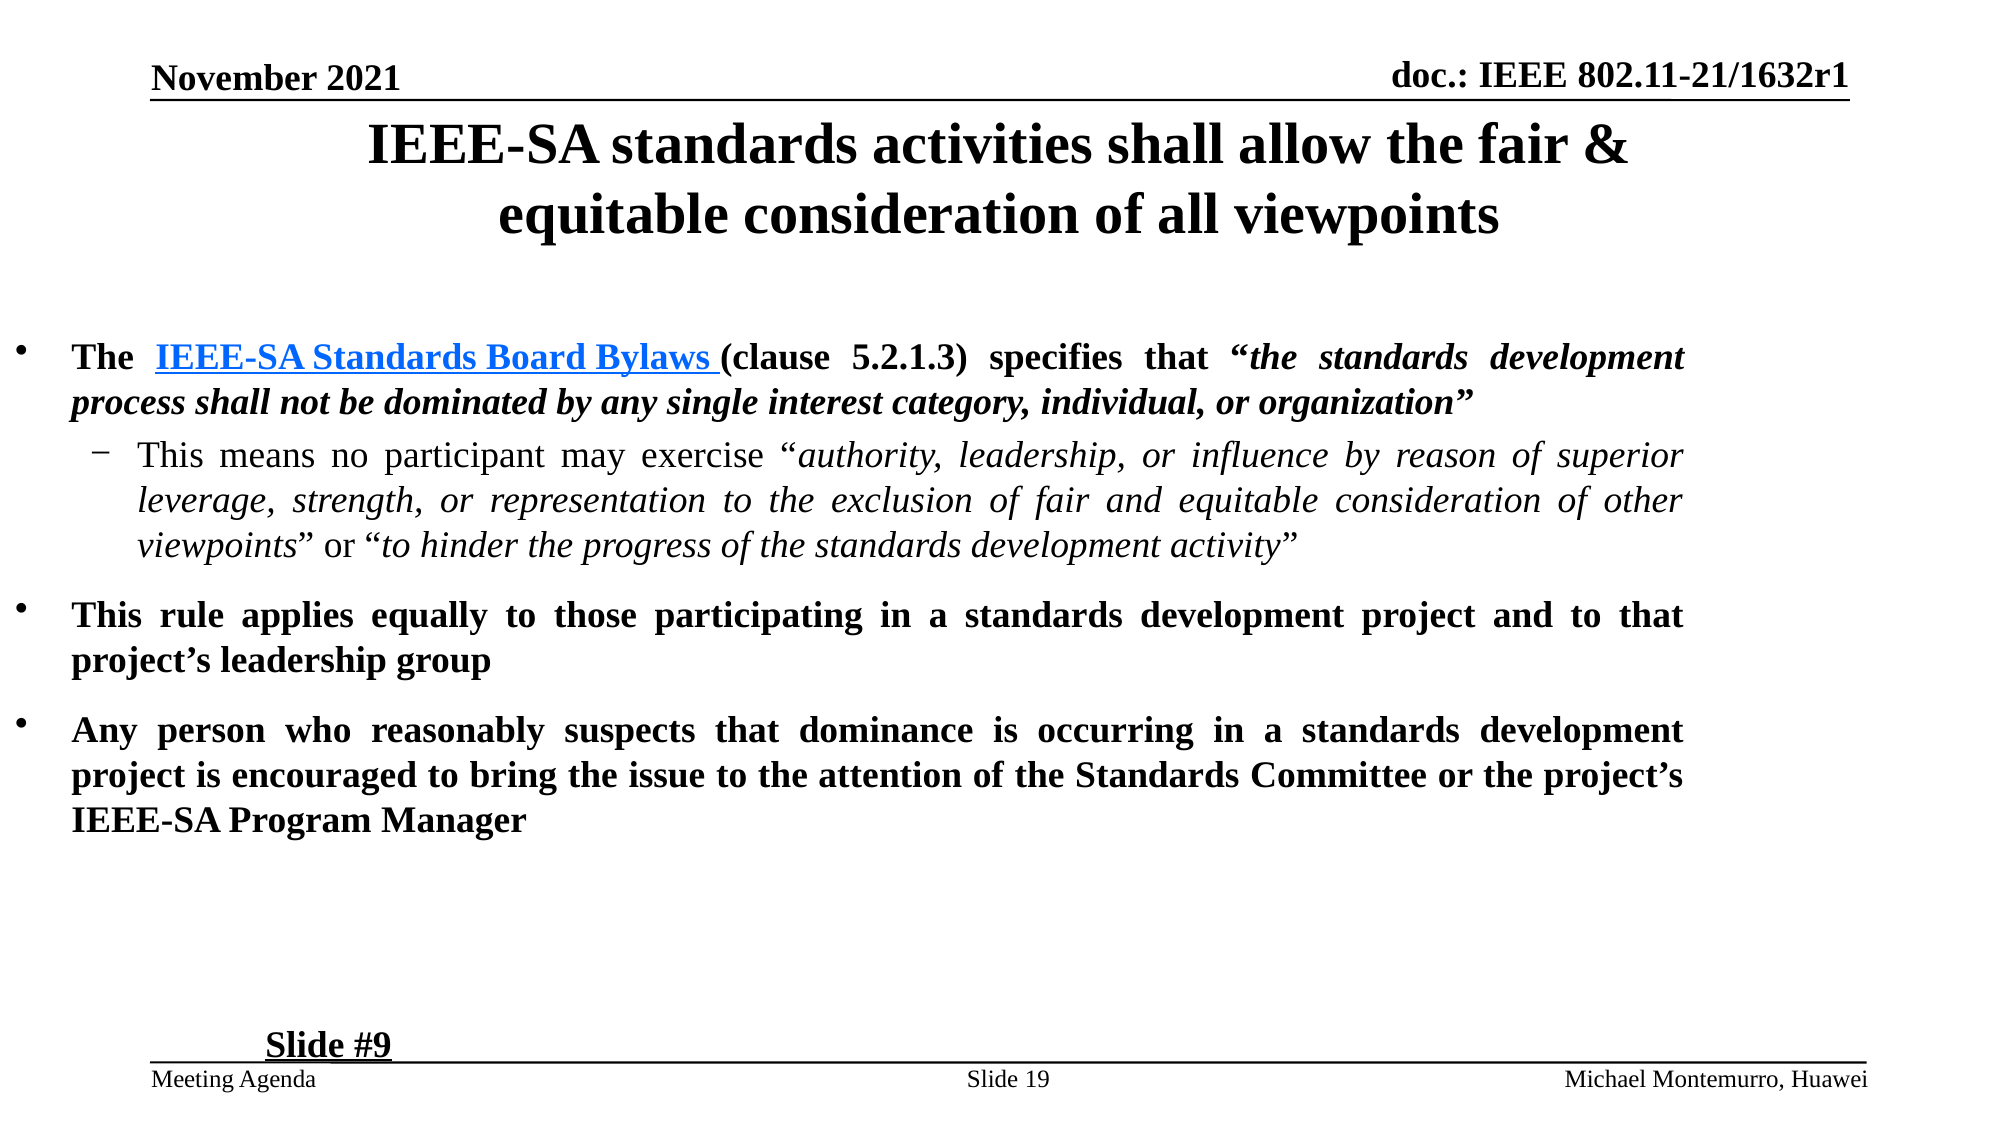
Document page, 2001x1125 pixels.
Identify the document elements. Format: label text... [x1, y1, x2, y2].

text_box Slide #9 [250, 1012, 407, 1073]
text_box IEEE-SA standards activities shall allow the fair & equitable consideration of all viewpoints [350, 87, 1650, 263]
list The IEEE-SA Standards Board Bylaws (clause 5.2.1.3) specifies that “the standards development process shall not be dominated by any single interest category, individual, or organization” This means no participant may exercise “authority, leadership, or influence by reason of superior leverage, strength, or representation to the exclusion of fair and equitable consideration of other viewpoints” or “to hinder the progress of the standards development activity” This rule applies equally to those participating in a standards development project and to that project’s leadership group Any person who reasonably suspects that dominance is occurring in a standards development project is encouraged to bring the issue to the attention of the Standards Committee or the project’s IEEE-SA Program Manager [0, 324, 1700, 1000]
slide_number Slide 19 [964, 1061, 1053, 1093]
footer Michael Montemurro, Huawei [1266, 1061, 1869, 1093]
